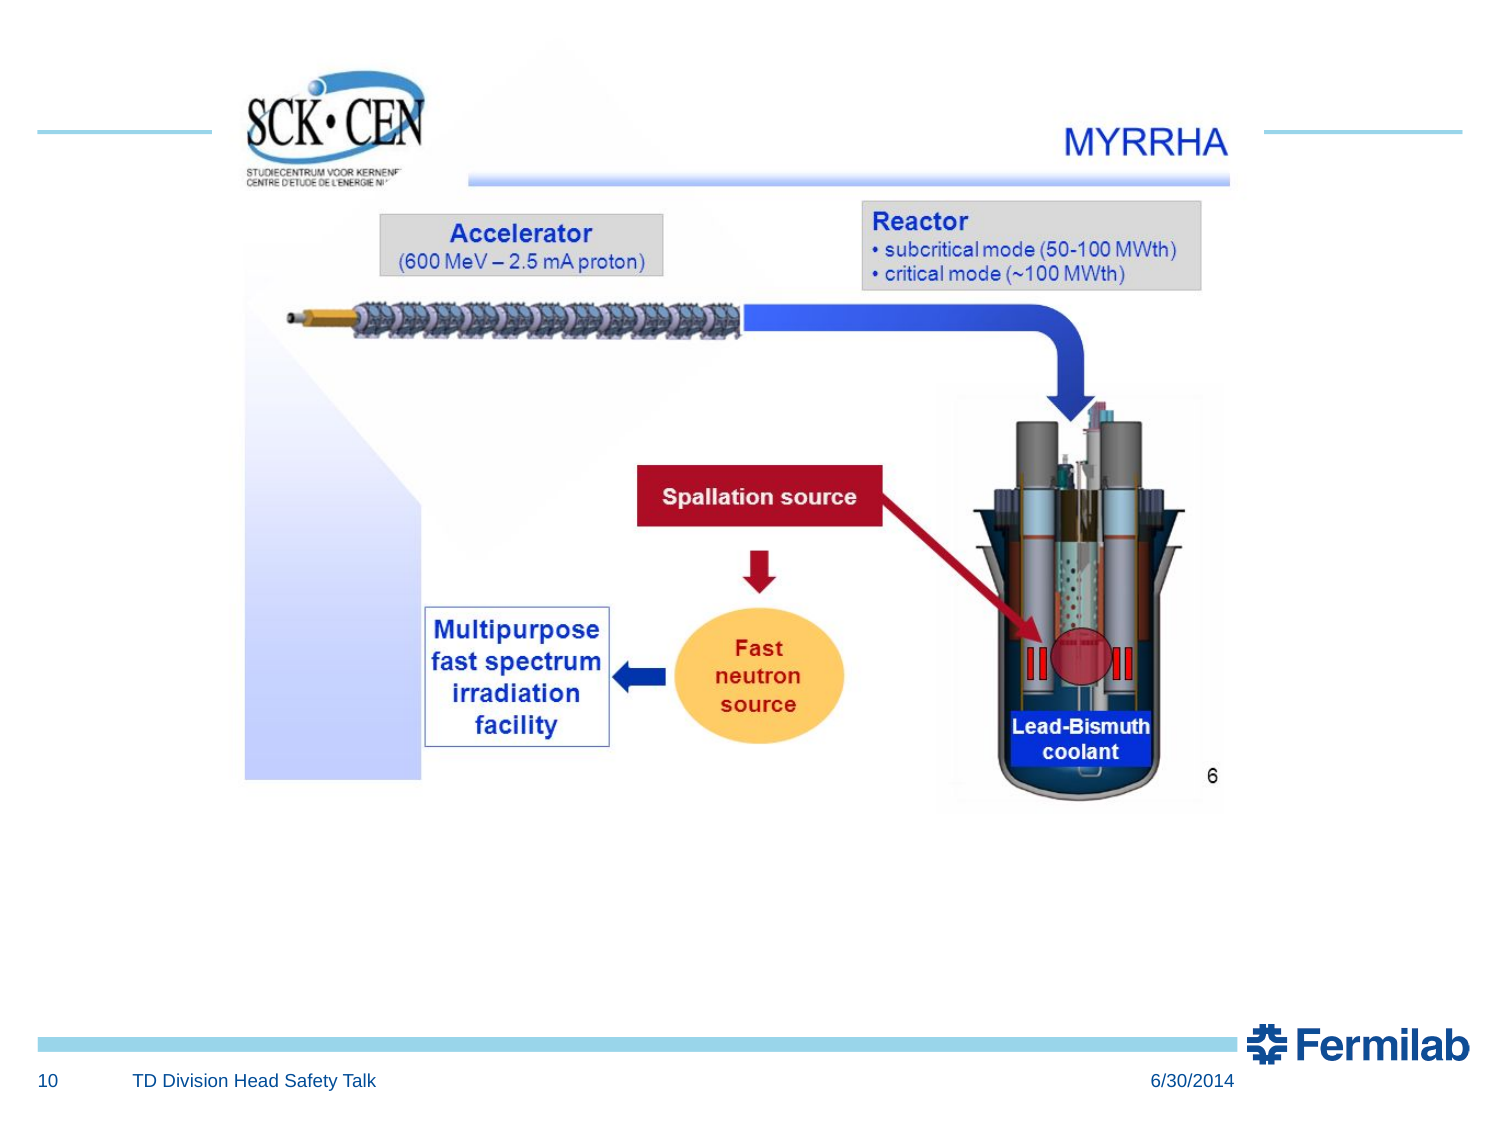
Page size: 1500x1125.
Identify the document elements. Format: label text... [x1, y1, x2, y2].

slide_number 10 [37, 1068, 111, 1109]
footer TD Division Head Safety Talk [132, 1068, 1014, 1109]
picture [0, 0, 1500, 1125]
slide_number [1058, 1068, 1235, 1109]
